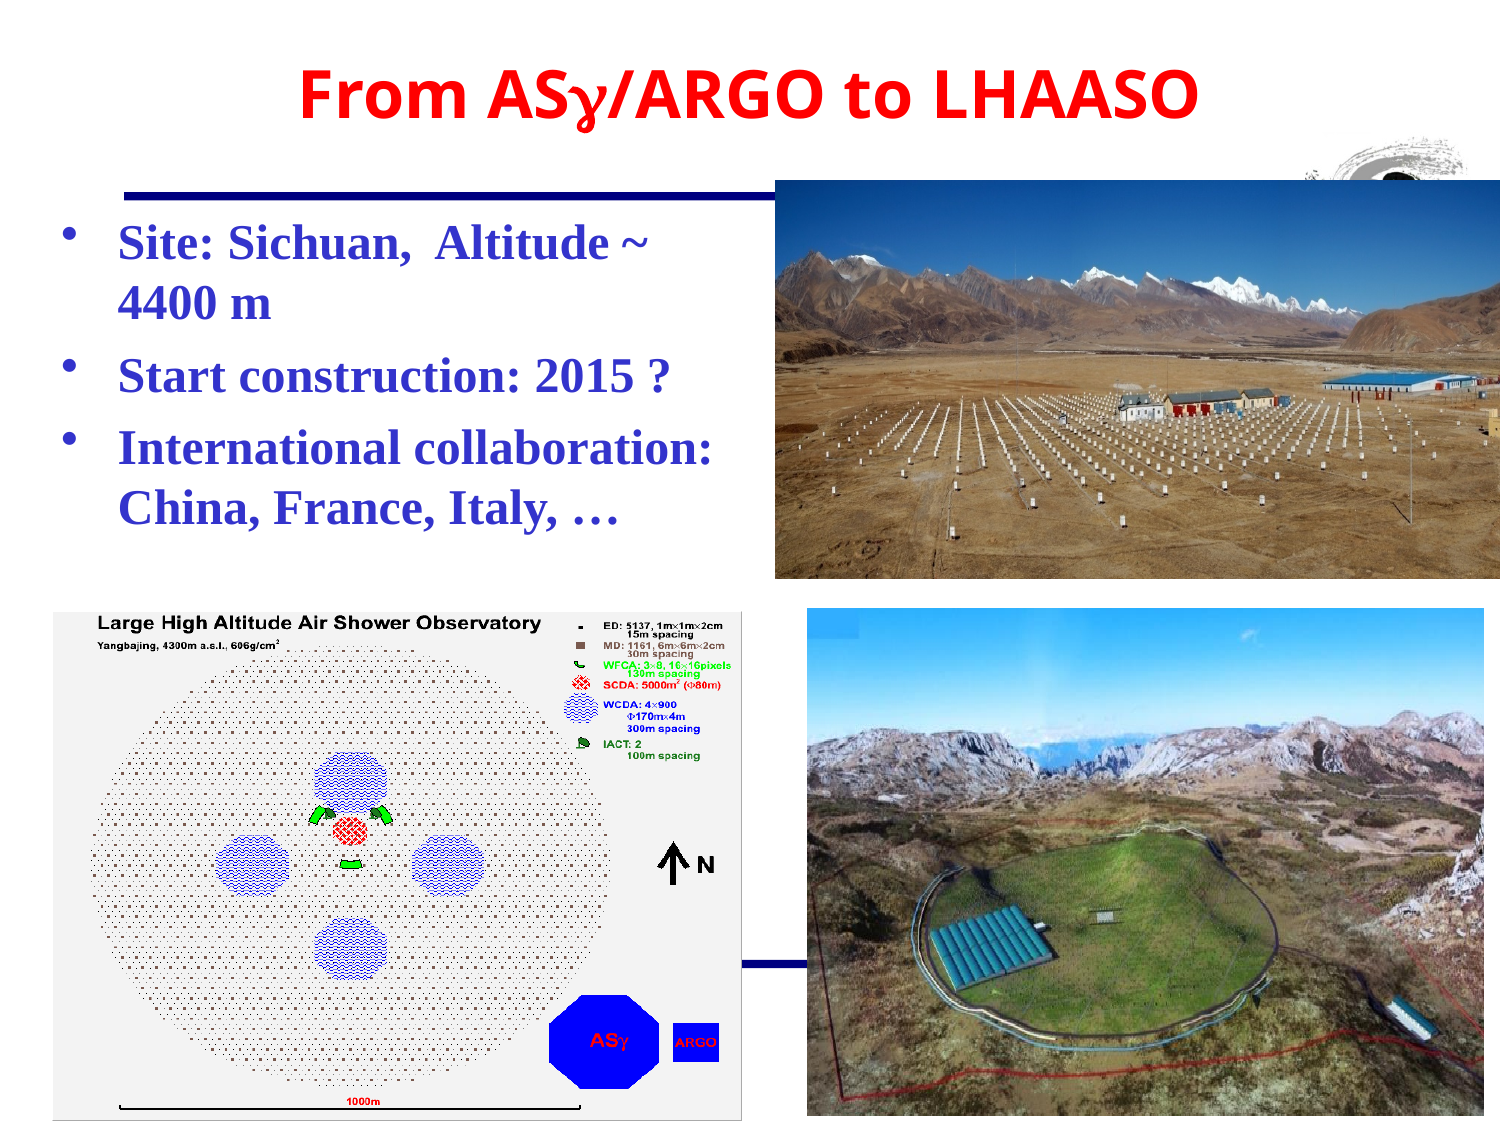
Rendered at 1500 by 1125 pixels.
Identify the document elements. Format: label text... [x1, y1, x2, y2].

picture [775, 146, 1500, 579]
title From ASg/ARGO to LHAASO [0, 38, 1500, 146]
picture [51, 610, 743, 1122]
list Site: Sichuan, Altitude ~ 4400 m Start construction: 2015 ? International collaboration: China, France, Italy, … [46, 202, 761, 603]
picture [806, 607, 1485, 1116]
